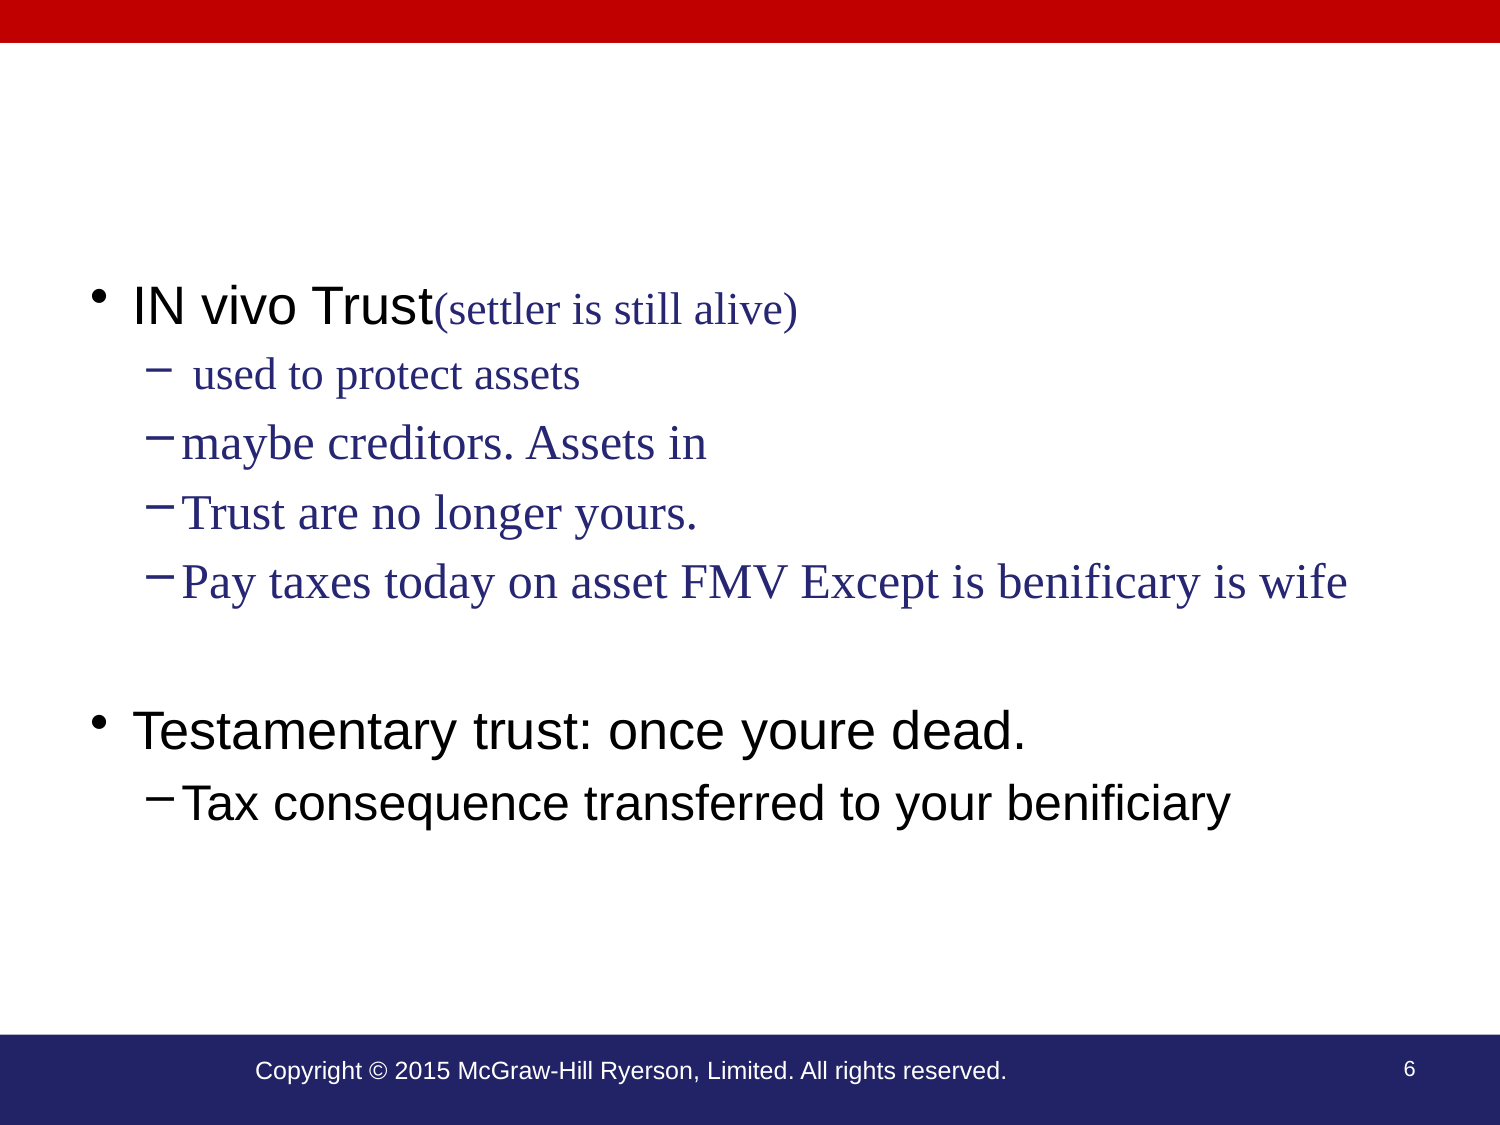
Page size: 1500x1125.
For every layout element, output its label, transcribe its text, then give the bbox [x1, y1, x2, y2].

list IN vivo Trust(settler is still alive) used to protect assets maybe creditors. Assets in Trust are no longer yours. Pay taxes today on asset FMV Except is benificary is wife Testamentary trust: once youre dead. Tax consequence transferred to your benificiary [74, 262, 1426, 1006]
footer Copyright © 2015 McGraw-Hill Ryerson, Limited. All rights reserved. [100, 1046, 1080, 1125]
slide_number 6 [1080, 1046, 1431, 1125]
